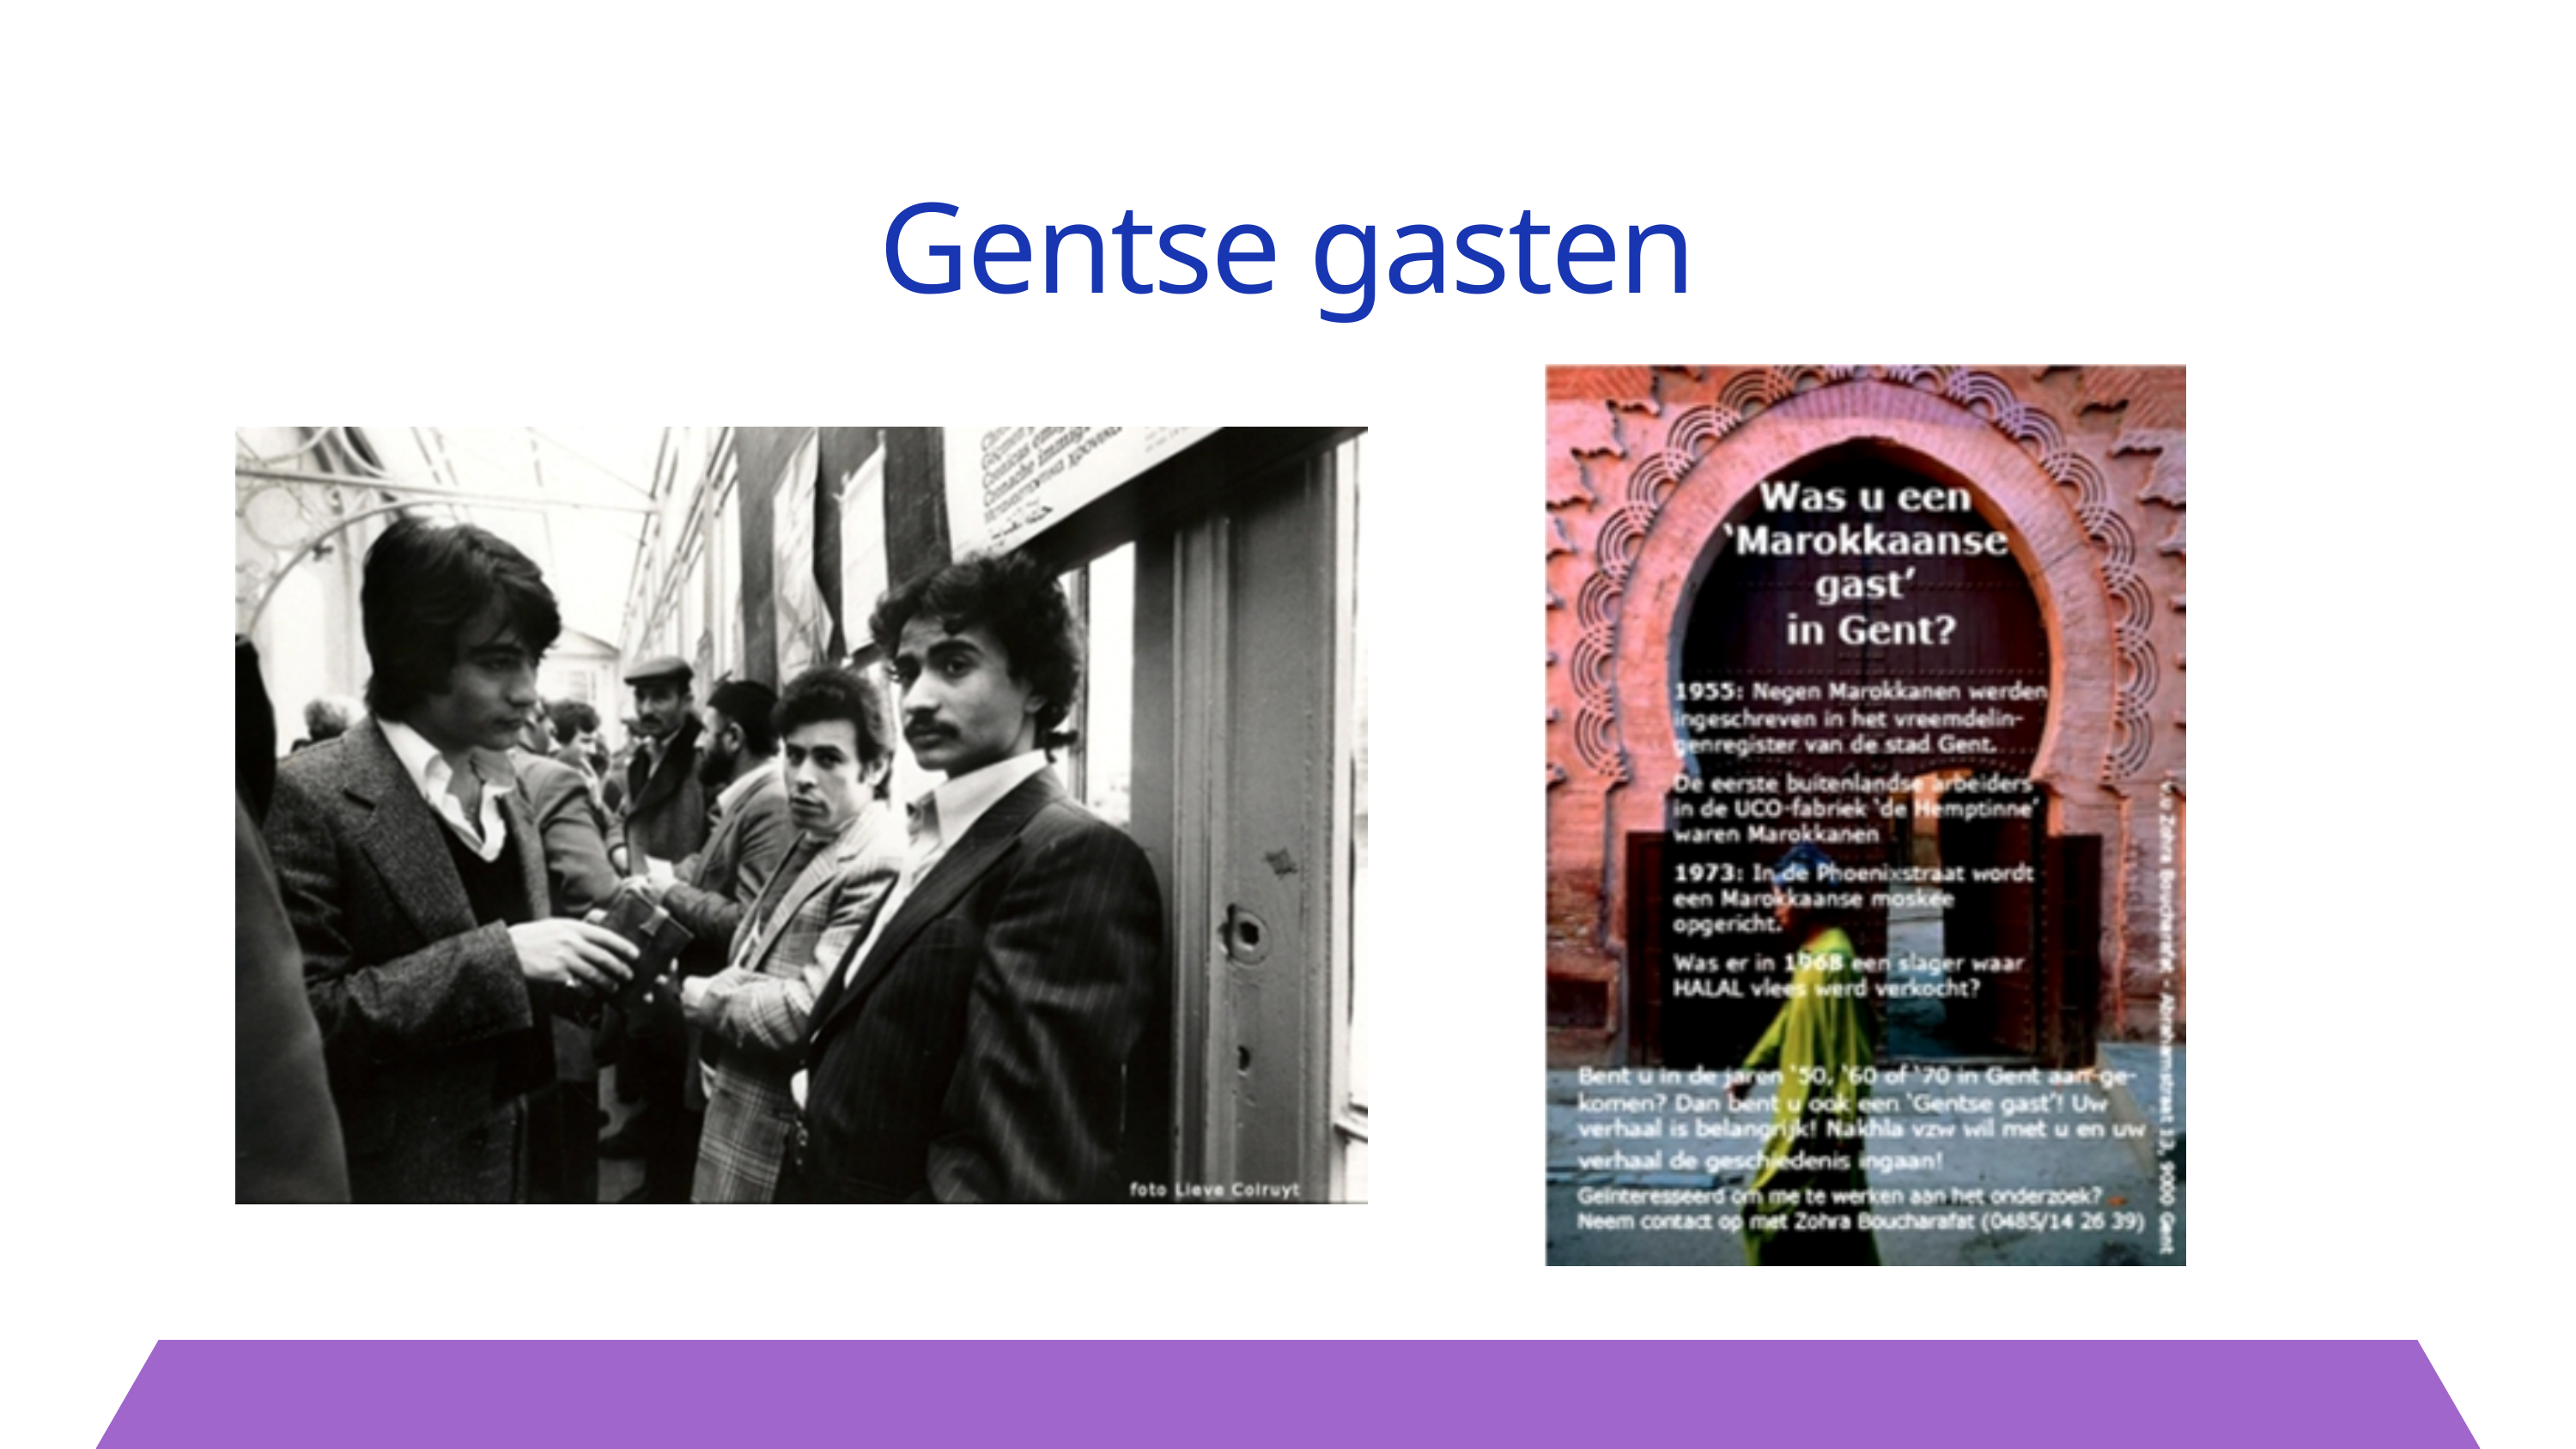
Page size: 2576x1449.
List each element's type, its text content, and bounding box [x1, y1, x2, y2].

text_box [95, 1339, 2481, 1449]
picture [1544, 363, 2186, 1267]
picture [235, 426, 1369, 1204]
text_box Gentse gasten [504, 142, 2072, 318]
